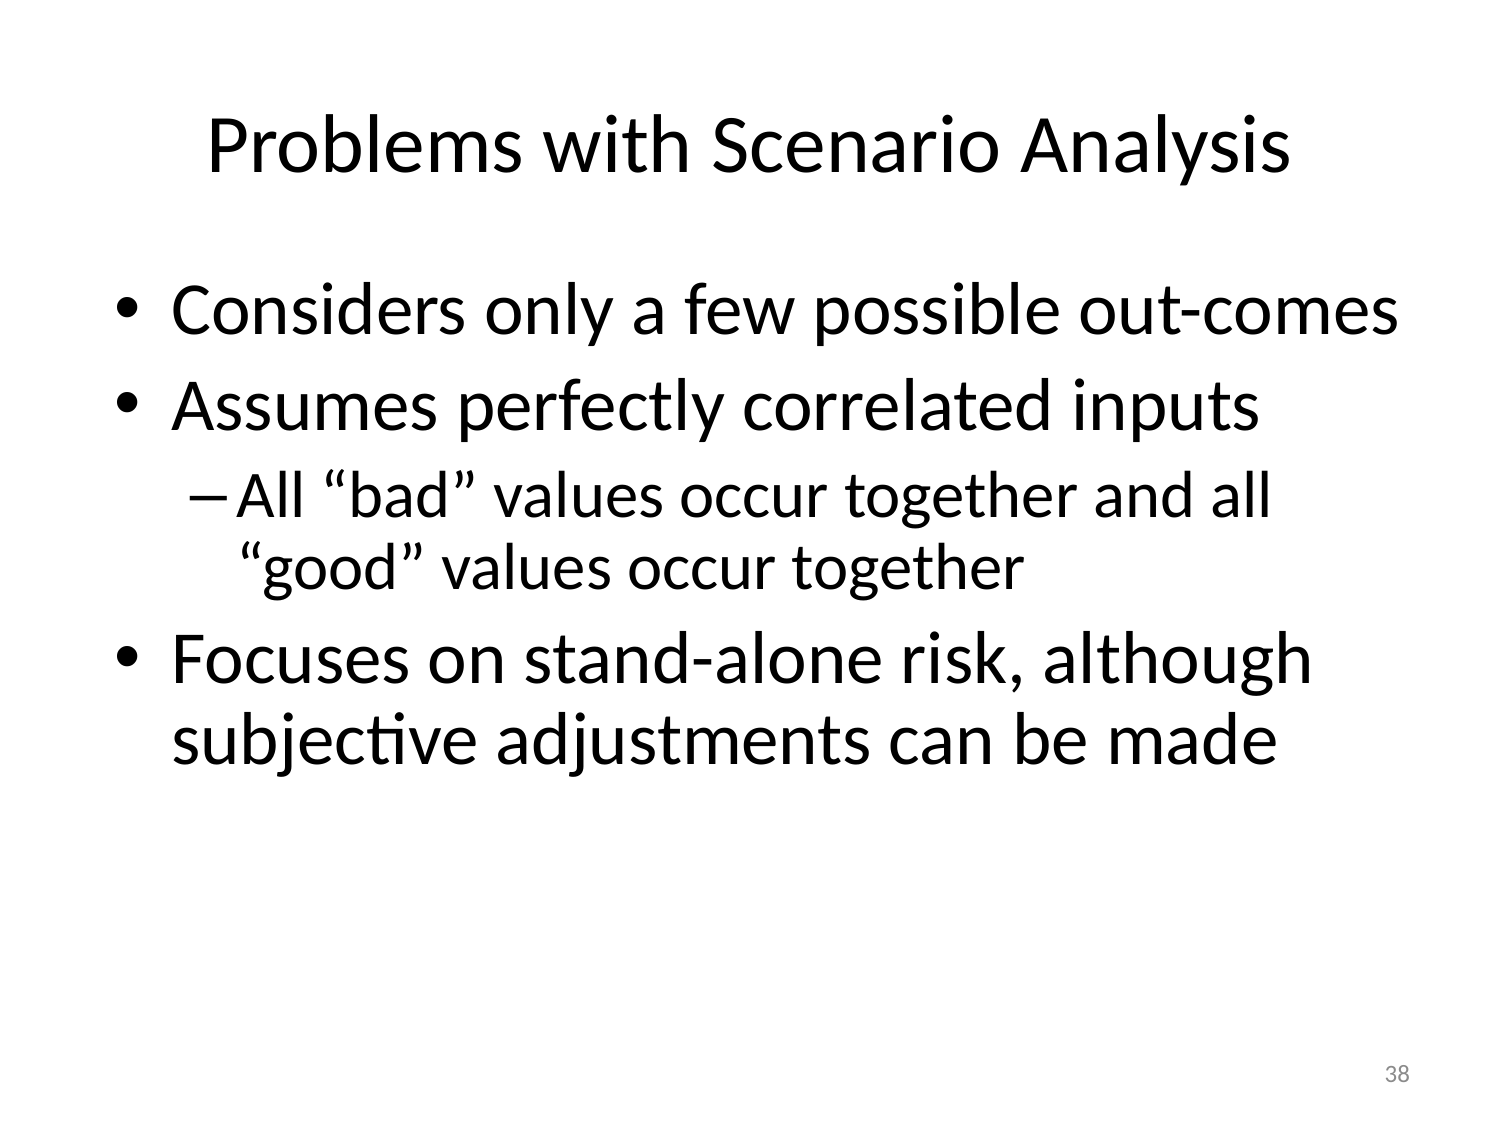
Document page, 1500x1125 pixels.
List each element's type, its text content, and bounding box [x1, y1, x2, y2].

title Problems with Scenario Analysis [75, 45, 1425, 233]
list Considers only a few possible out-comes Assumes perfectly correlated inputs All “bad” values occur together and all “good” values occur together Focuses on stand-alone risk, although subjective adjustments can be made [99, 262, 1425, 1006]
slide_number 38 [1074, 1042, 1425, 1103]
